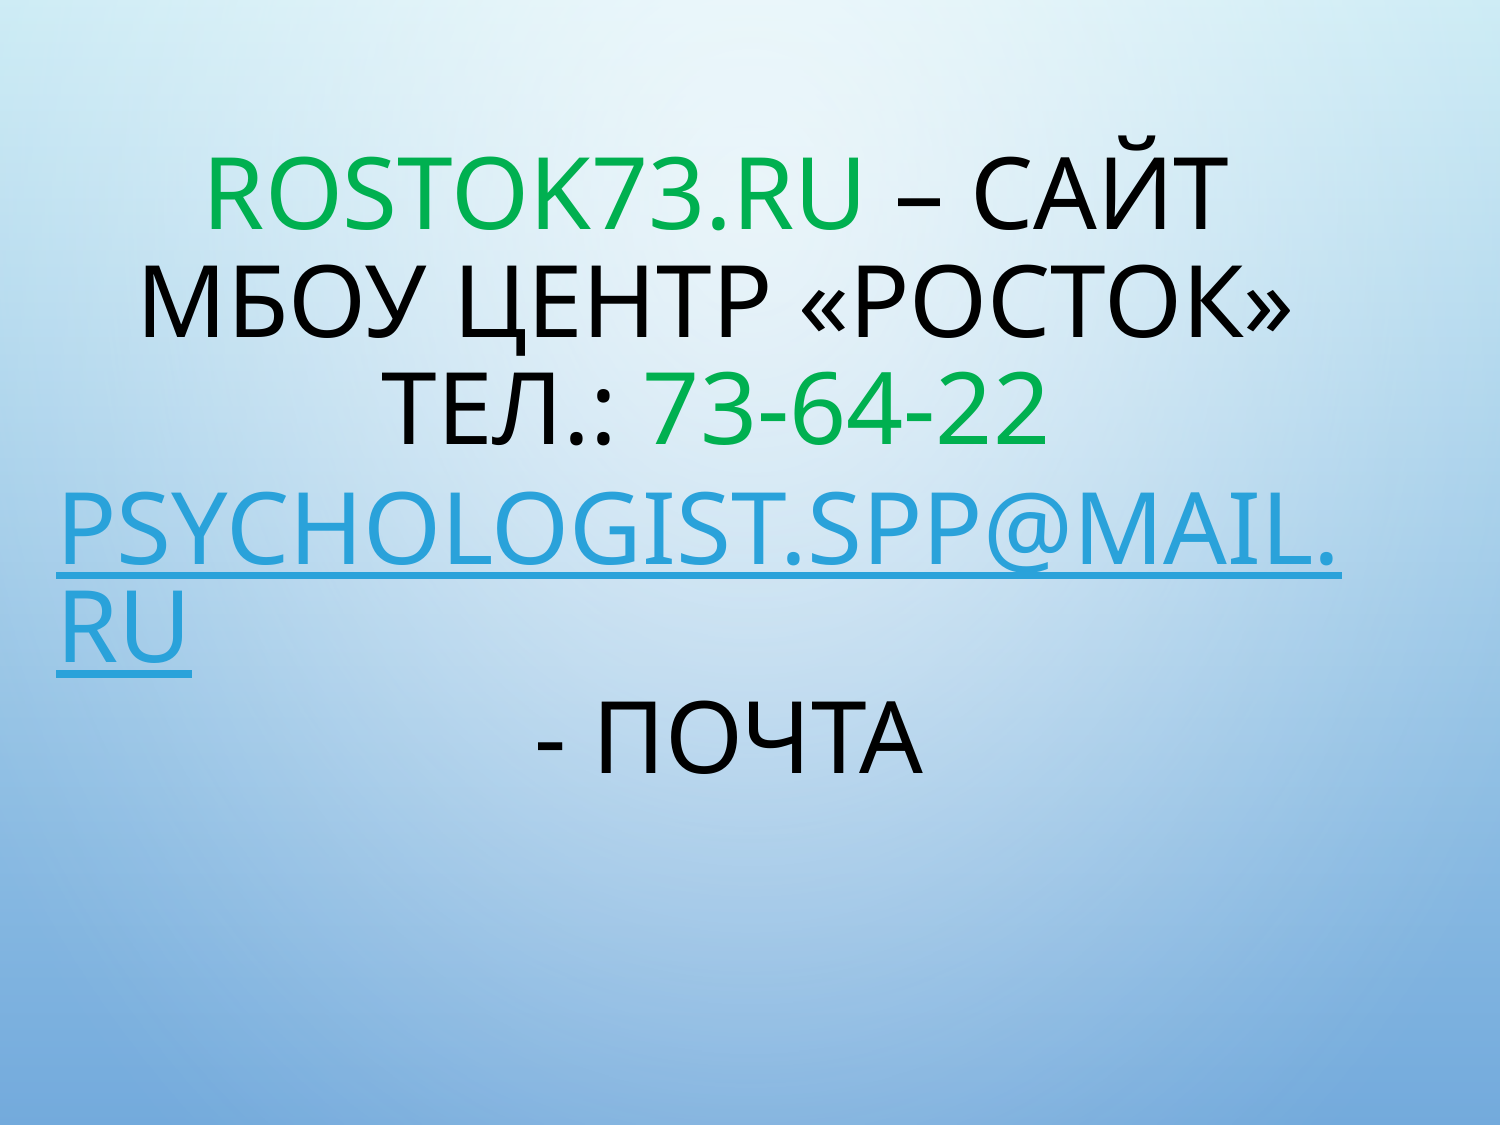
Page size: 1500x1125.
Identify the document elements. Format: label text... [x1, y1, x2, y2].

title rostok73.ru – сайт МБОУ Центр «Росток» Тел.: 73-64-22 psychologist.spp@mail.ru - почта [41, 326, 1392, 514]
